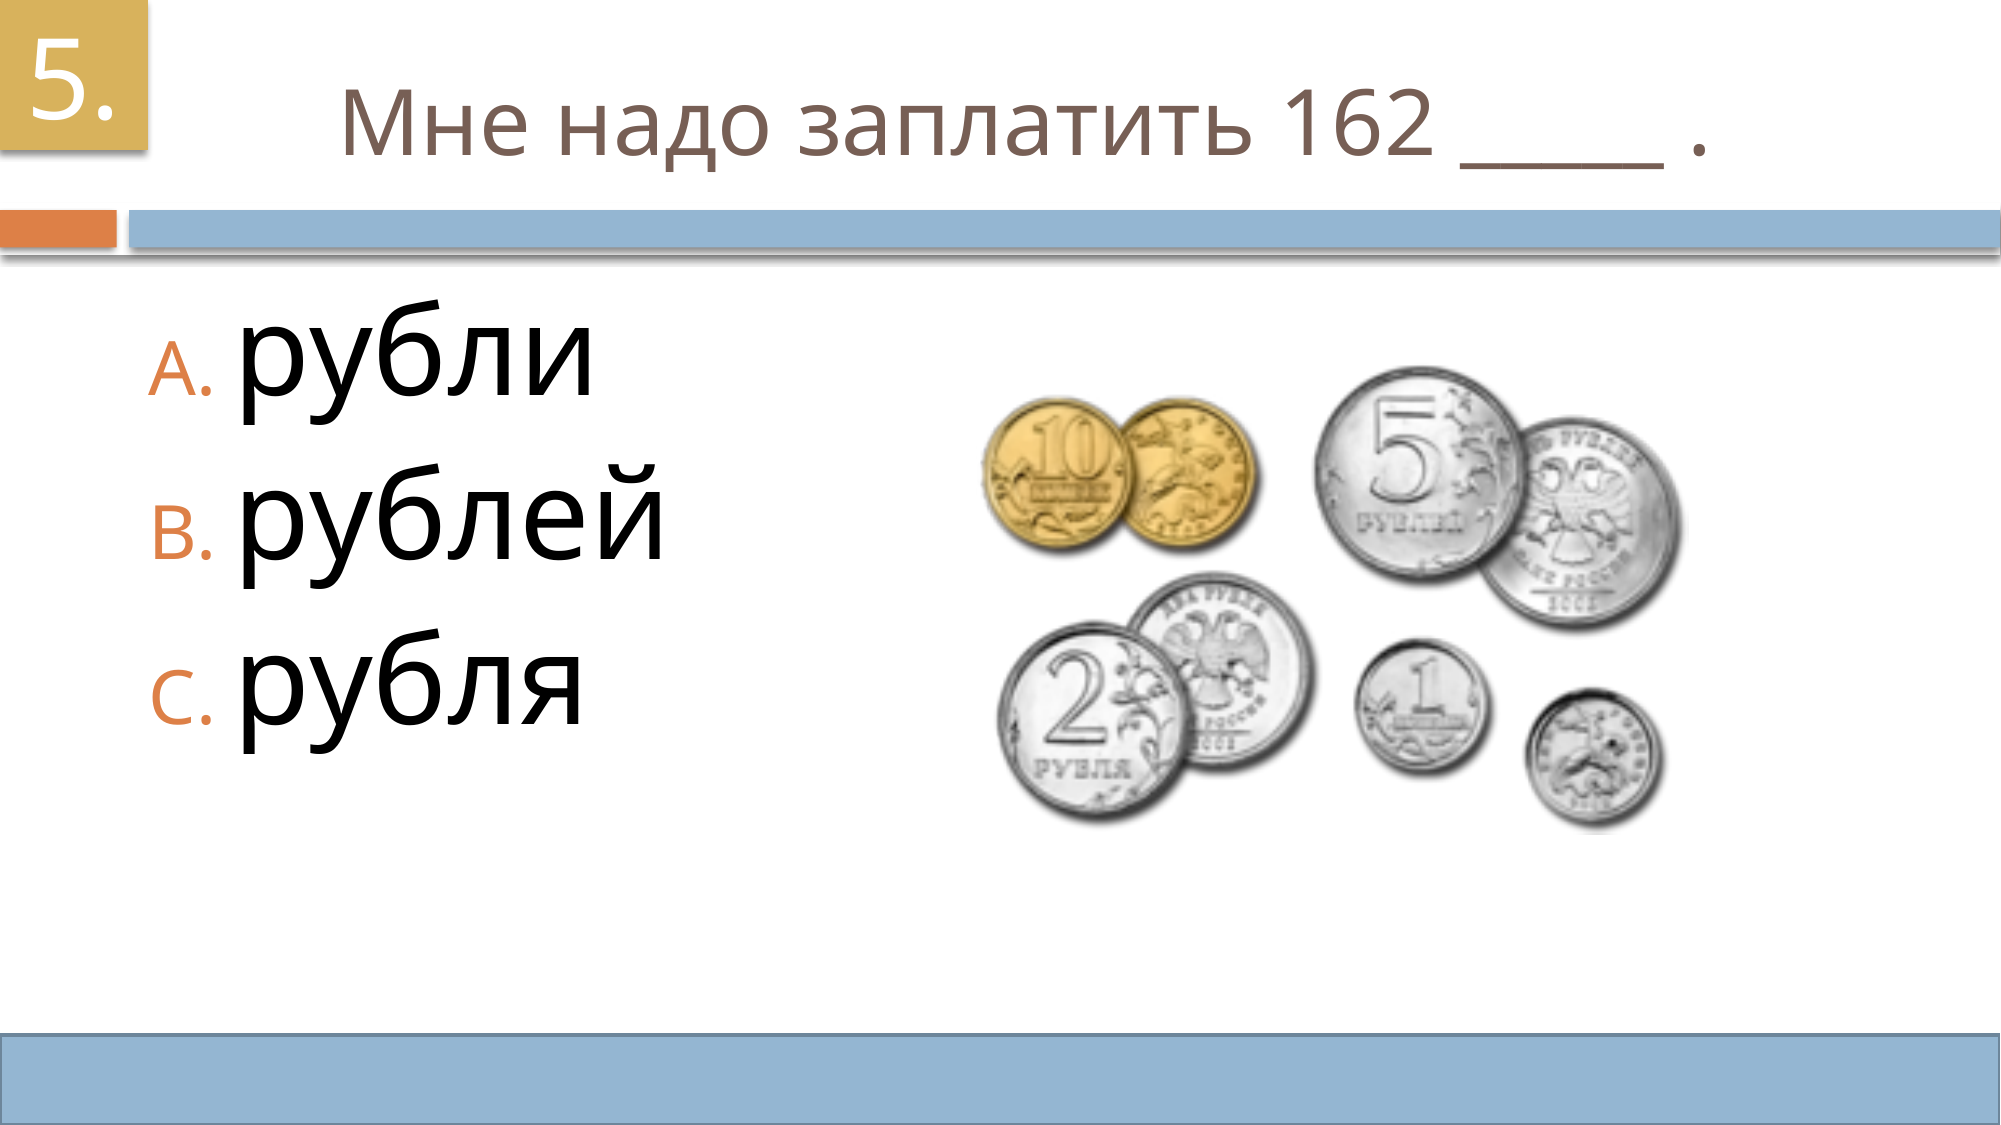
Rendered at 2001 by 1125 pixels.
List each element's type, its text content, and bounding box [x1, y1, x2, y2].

text_box [0, 1033, 2000, 1125]
picture [975, 361, 1689, 835]
list рубли рублей рубля [133, 262, 1918, 1000]
title Мне надо заплатить 162 _____ . [133, 37, 1918, 200]
text_box 5. [0, 0, 148, 150]
